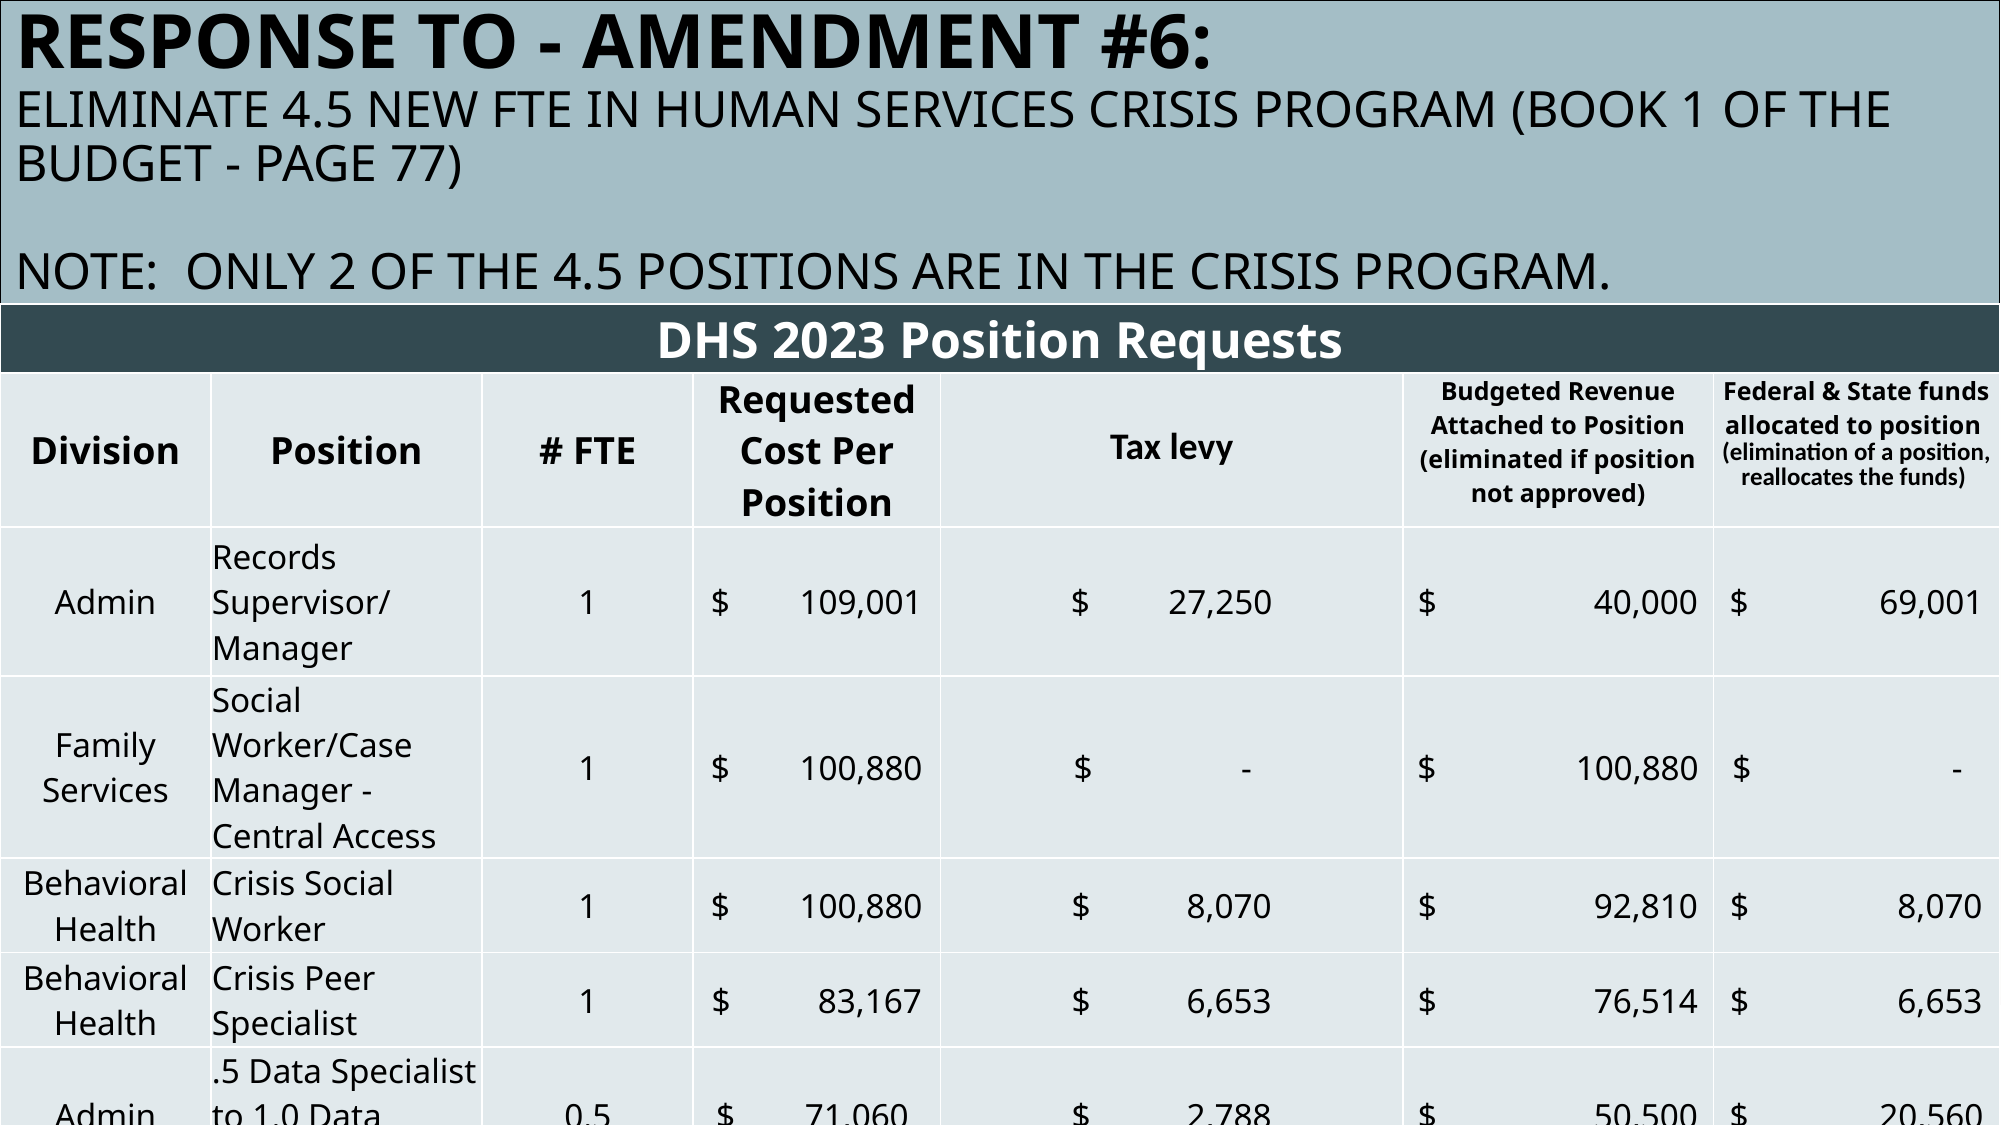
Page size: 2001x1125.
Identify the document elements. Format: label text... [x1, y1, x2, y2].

table_cell Family Services [1, 677, 210, 857]
table_cell $ 40,000 [1404, 528, 1713, 675]
table_cell Admin [1, 528, 210, 675]
table_cell 1 [483, 677, 692, 857]
table_cell $ 76,514 [1404, 953, 1713, 1046]
table_cell Requested Cost Per Position [694, 374, 940, 526]
table_cell Division [1, 374, 210, 526]
table_cell Crisis Peer Specialist [212, 953, 481, 1046]
table_cell $ 6,653 [941, 953, 1402, 1046]
table_cell $ 100,880 [1404, 677, 1713, 857]
table_cell $ 6,653 [1714, 953, 1999, 1046]
table_cell Crisis Social Worker [212, 859, 481, 952]
table_cell Records Supervisor/ Manager [212, 528, 481, 675]
table_cell $ 27,250 [941, 528, 1402, 675]
table_cell $ 8,070 [1714, 859, 1999, 952]
table_cell $ 92,810 [1404, 859, 1713, 952]
table_header DHS 2023 Position Requests [1, 305, 1999, 372]
table_cell $ 8,070 [941, 859, 1402, 952]
table_cell 1 [483, 528, 692, 675]
table_cell $ 2,788 [941, 1048, 1402, 1125]
table_cell $ 83,167 [694, 953, 940, 1046]
table_cell $ - [941, 677, 1402, 857]
title Response To - Amendment #6: Eliminate 4.5 new FTE in Human Services Crisis Program (Book 1 of the Budget - Page 77) NOTE: Only 2 of the 4.5 positions are in the Crisis Program. [0, 0, 2000, 303]
table_cell $ 109,001 [694, 528, 940, 675]
table_cell Behavioral Health [1, 953, 210, 1046]
table_cell $ 71,060 [694, 1048, 940, 1125]
table_cell $ 20,560 [1714, 1048, 1999, 1125]
table_cell 0.5 [483, 1048, 692, 1125]
table_cell 1 [483, 953, 692, 1046]
table_cell $ 100,880 [694, 677, 940, 857]
table_cell $ - [1714, 677, 1999, 857]
table_cell $ 50,500 [1404, 1048, 1713, 1125]
table_cell 1 [483, 859, 692, 952]
table_cell Federal & State funds allocated to position (elimination of a position, reallocates the funds) [1714, 374, 1999, 526]
table_cell Tax levy [941, 374, 1402, 526]
table_cell Admin [1, 1048, 210, 1125]
table_cell Behavioral Health [1, 859, 210, 952]
table_cell Budgeted Revenue Attached to Position (eliminated if position not approved) [1404, 374, 1713, 526]
table_cell .5 Data Specialist to 1.0 Data Specialist [212, 1048, 481, 1125]
table_cell $ 100,880 [694, 859, 940, 952]
table_cell Social Worker/Case Manager - Central Access [212, 677, 481, 857]
table_cell # FTE [483, 374, 692, 526]
table_cell Position [212, 374, 481, 526]
table_cell $ 69,001 [1714, 528, 1999, 675]
